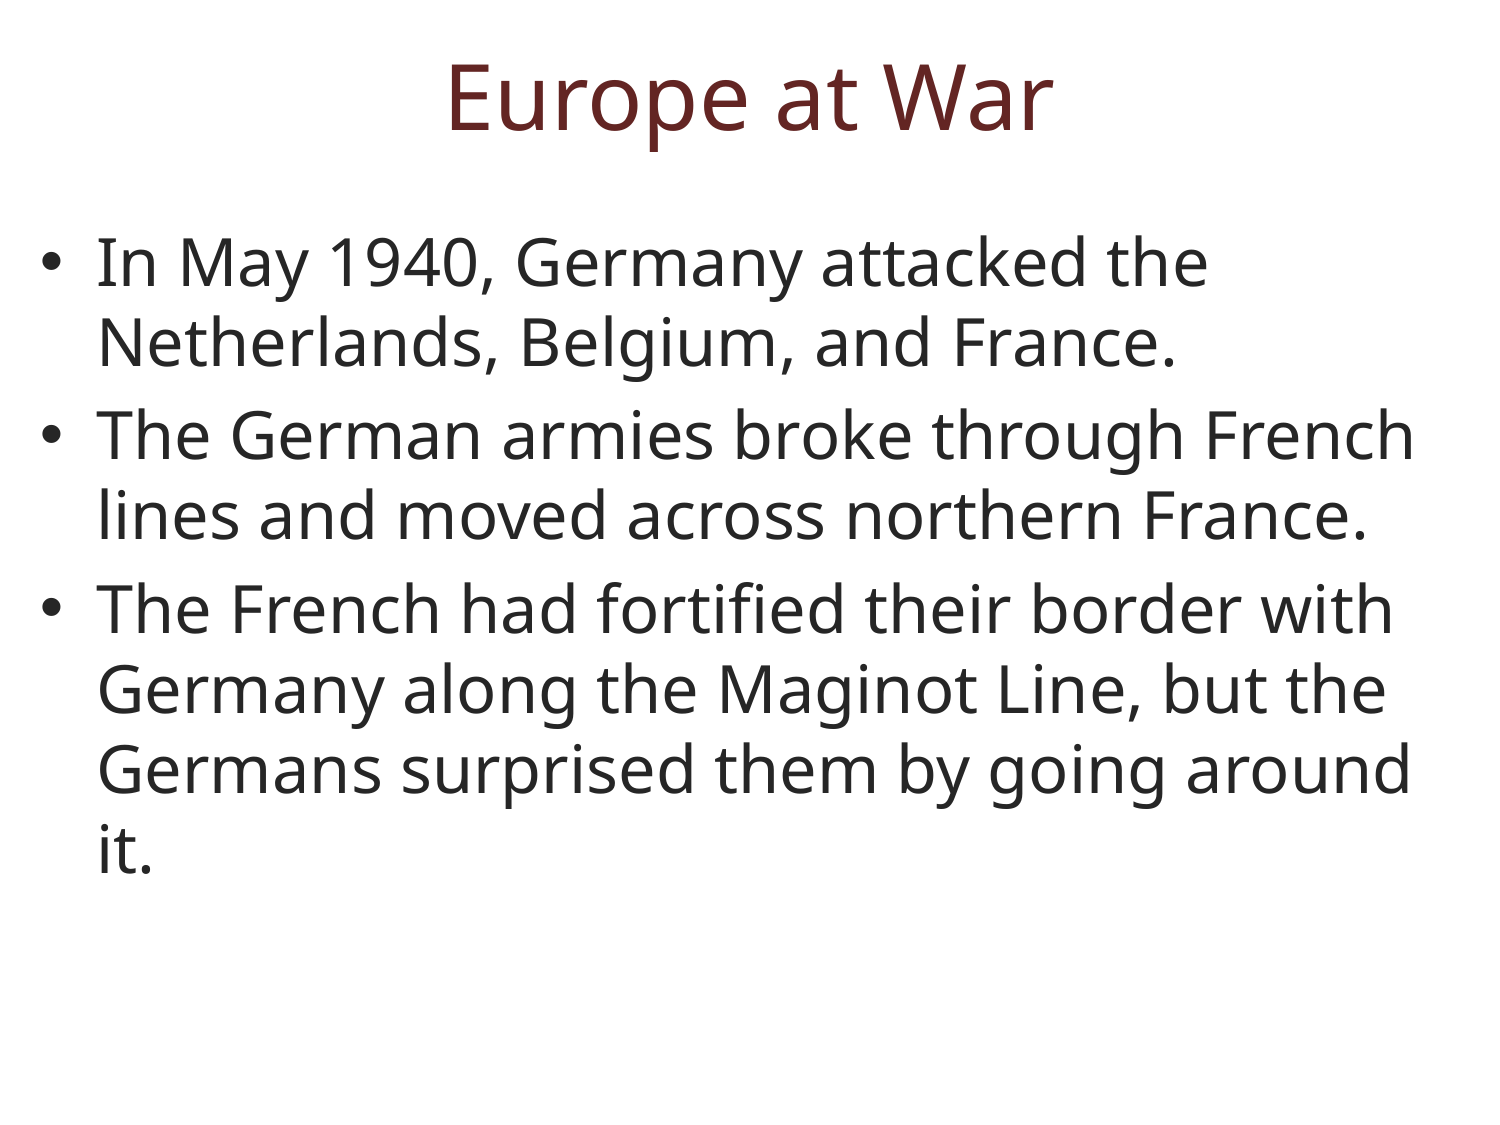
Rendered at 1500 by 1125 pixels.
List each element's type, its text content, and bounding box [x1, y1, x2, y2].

list In May 1940, Germany attacked the Netherlands, Belgium, and France. The German armies broke through French lines and moved across northern France. The French had fortified their border with Germany along the Maginot Line, but the Germans surprised them by going around it. [24, 212, 1500, 1063]
title Europe at War [75, 0, 1425, 188]
